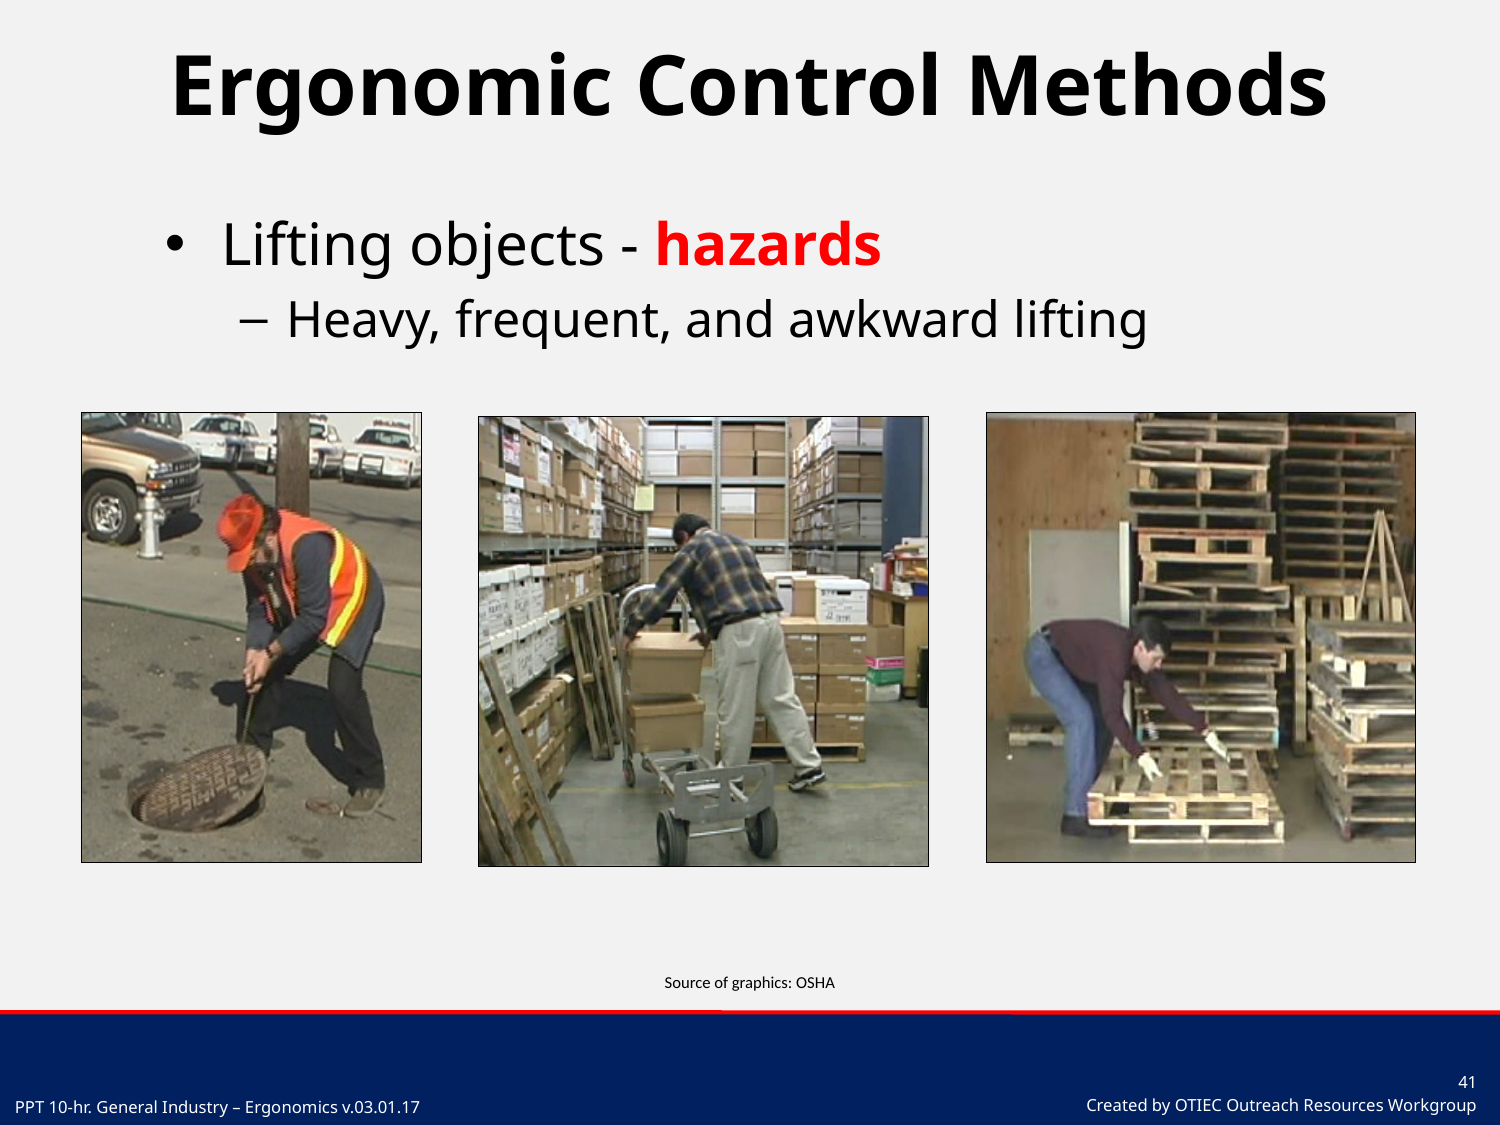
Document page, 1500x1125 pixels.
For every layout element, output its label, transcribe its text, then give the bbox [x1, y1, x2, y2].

picture [478, 416, 930, 867]
picture [81, 412, 422, 863]
text_box Source of graphics: OSHA [624, 964, 875, 1000]
picture [986, 412, 1416, 863]
title Ergonomic Control Methods [75, 24, 1425, 213]
list Lifting objects - hazards Heavy, frequent, and awkward lifting [150, 213, 1363, 488]
